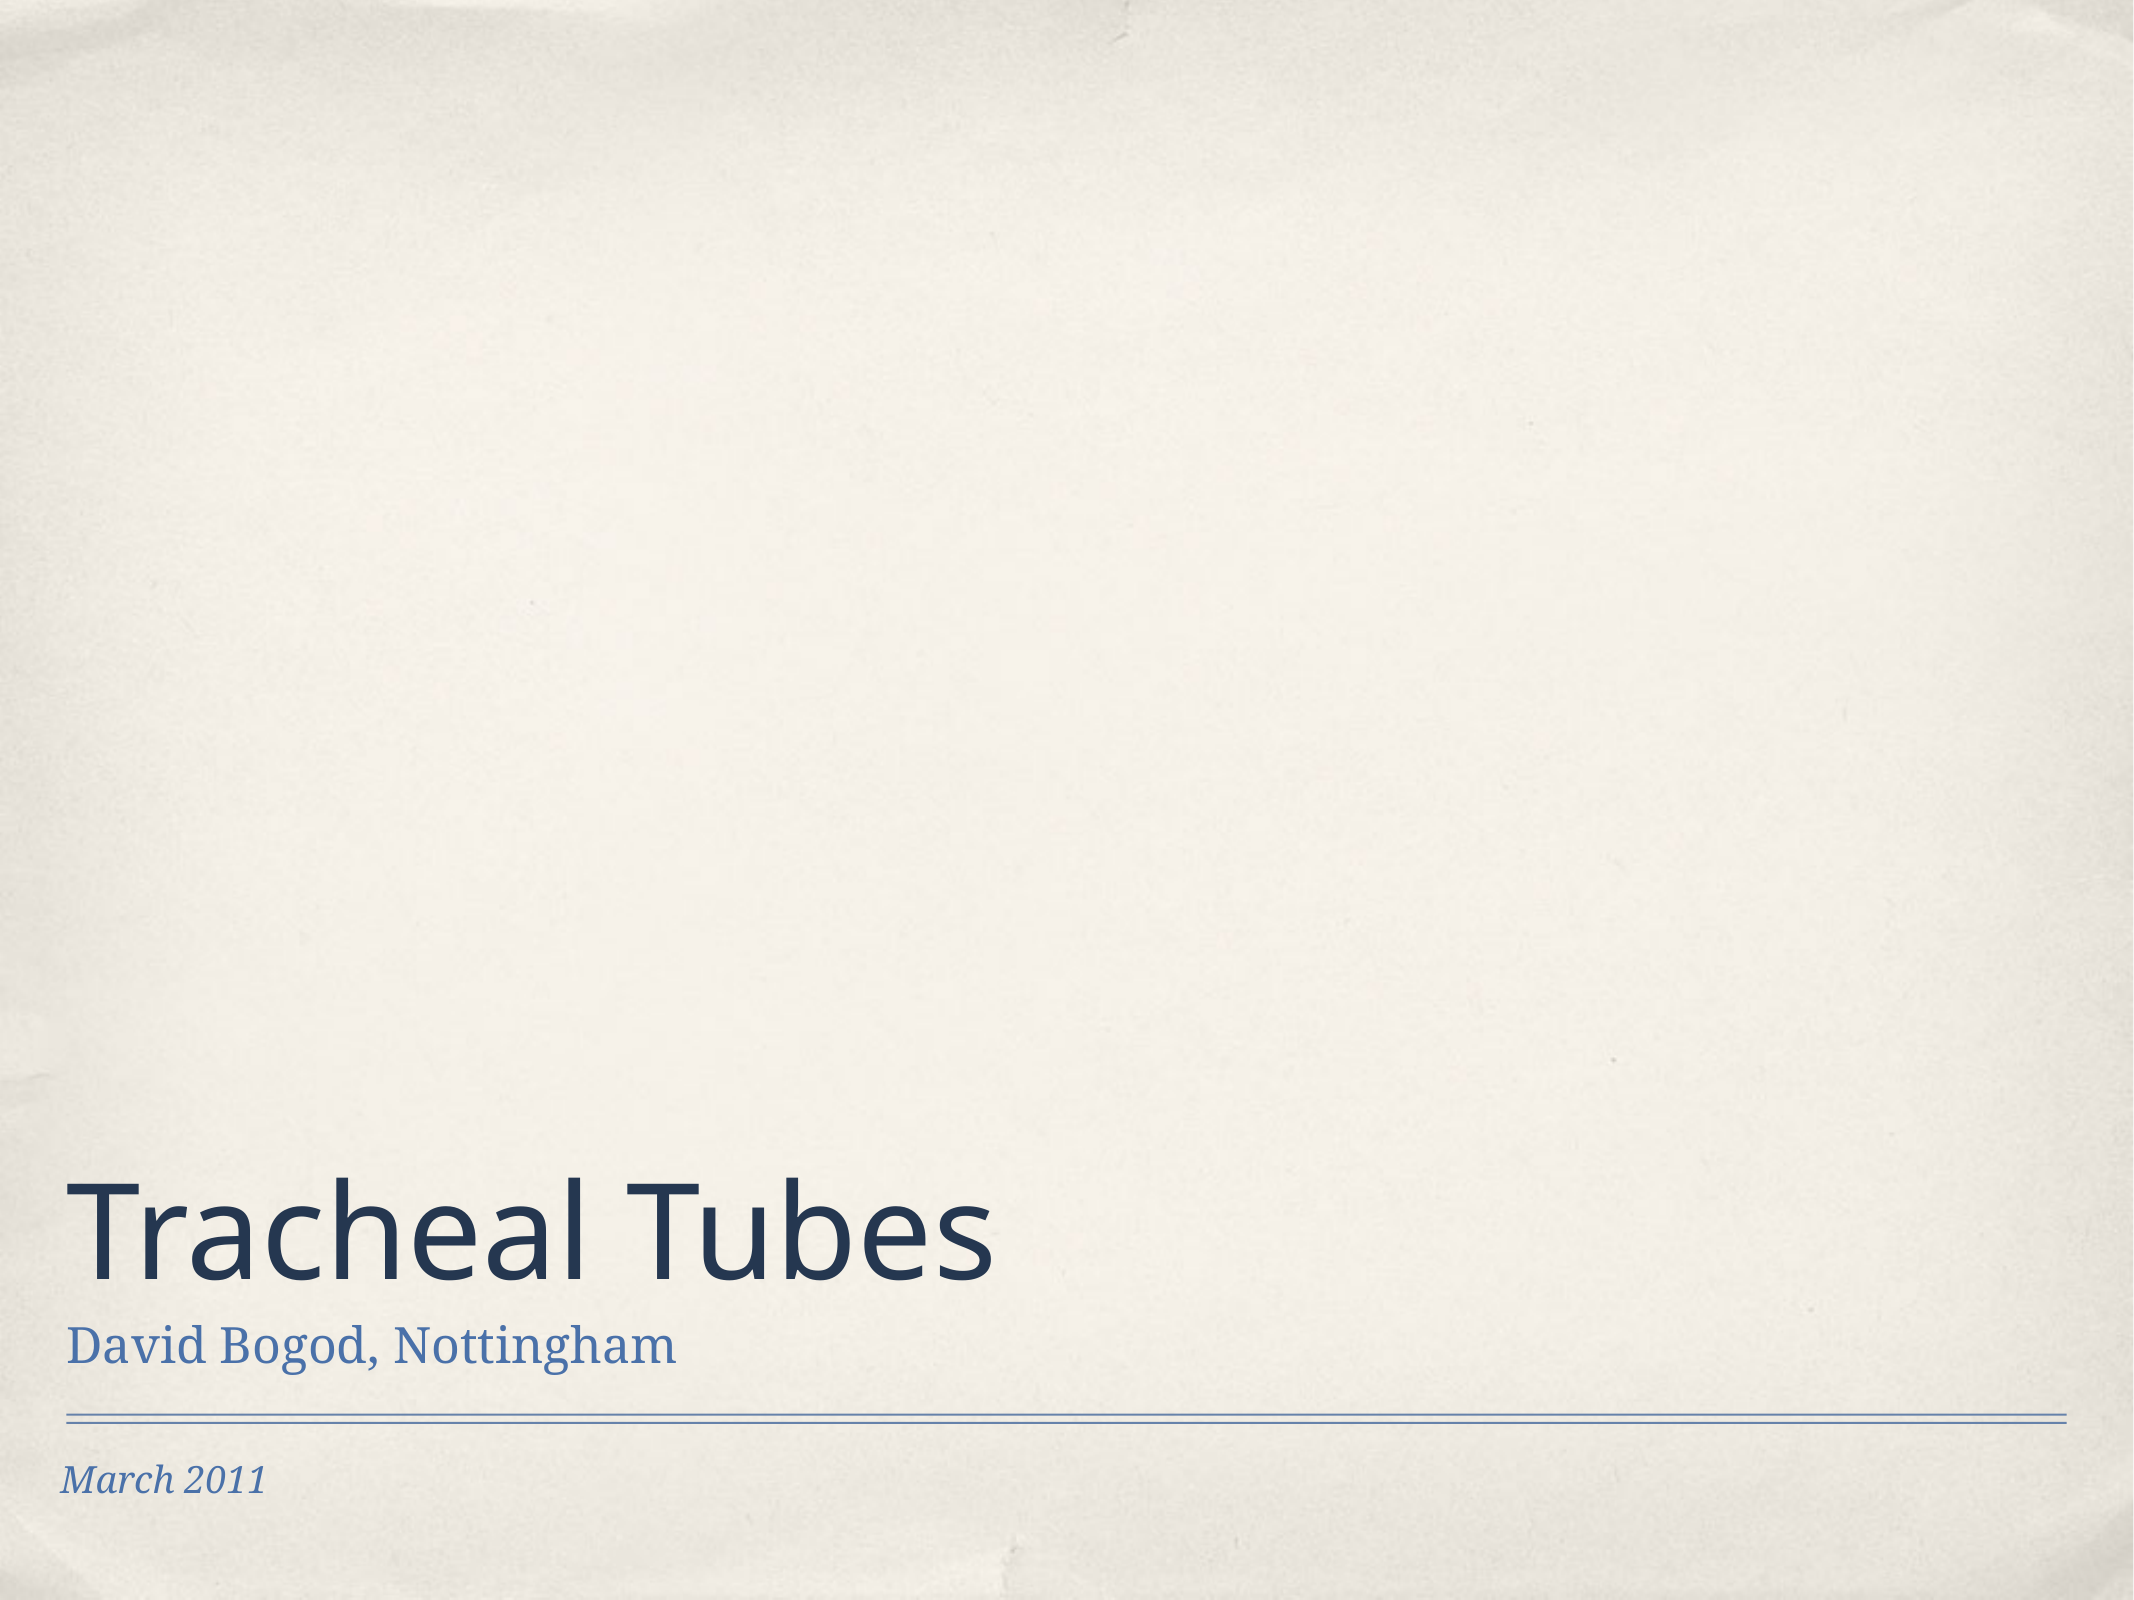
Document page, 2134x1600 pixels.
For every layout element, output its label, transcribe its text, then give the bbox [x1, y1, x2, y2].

text_box March 2011 [60, 1444, 2071, 1512]
list David Bogod, Nottingham [57, 1311, 2076, 1397]
picture [0, 0, 2134, 1600]
title Tracheal Tubes [57, 968, 2076, 1311]
